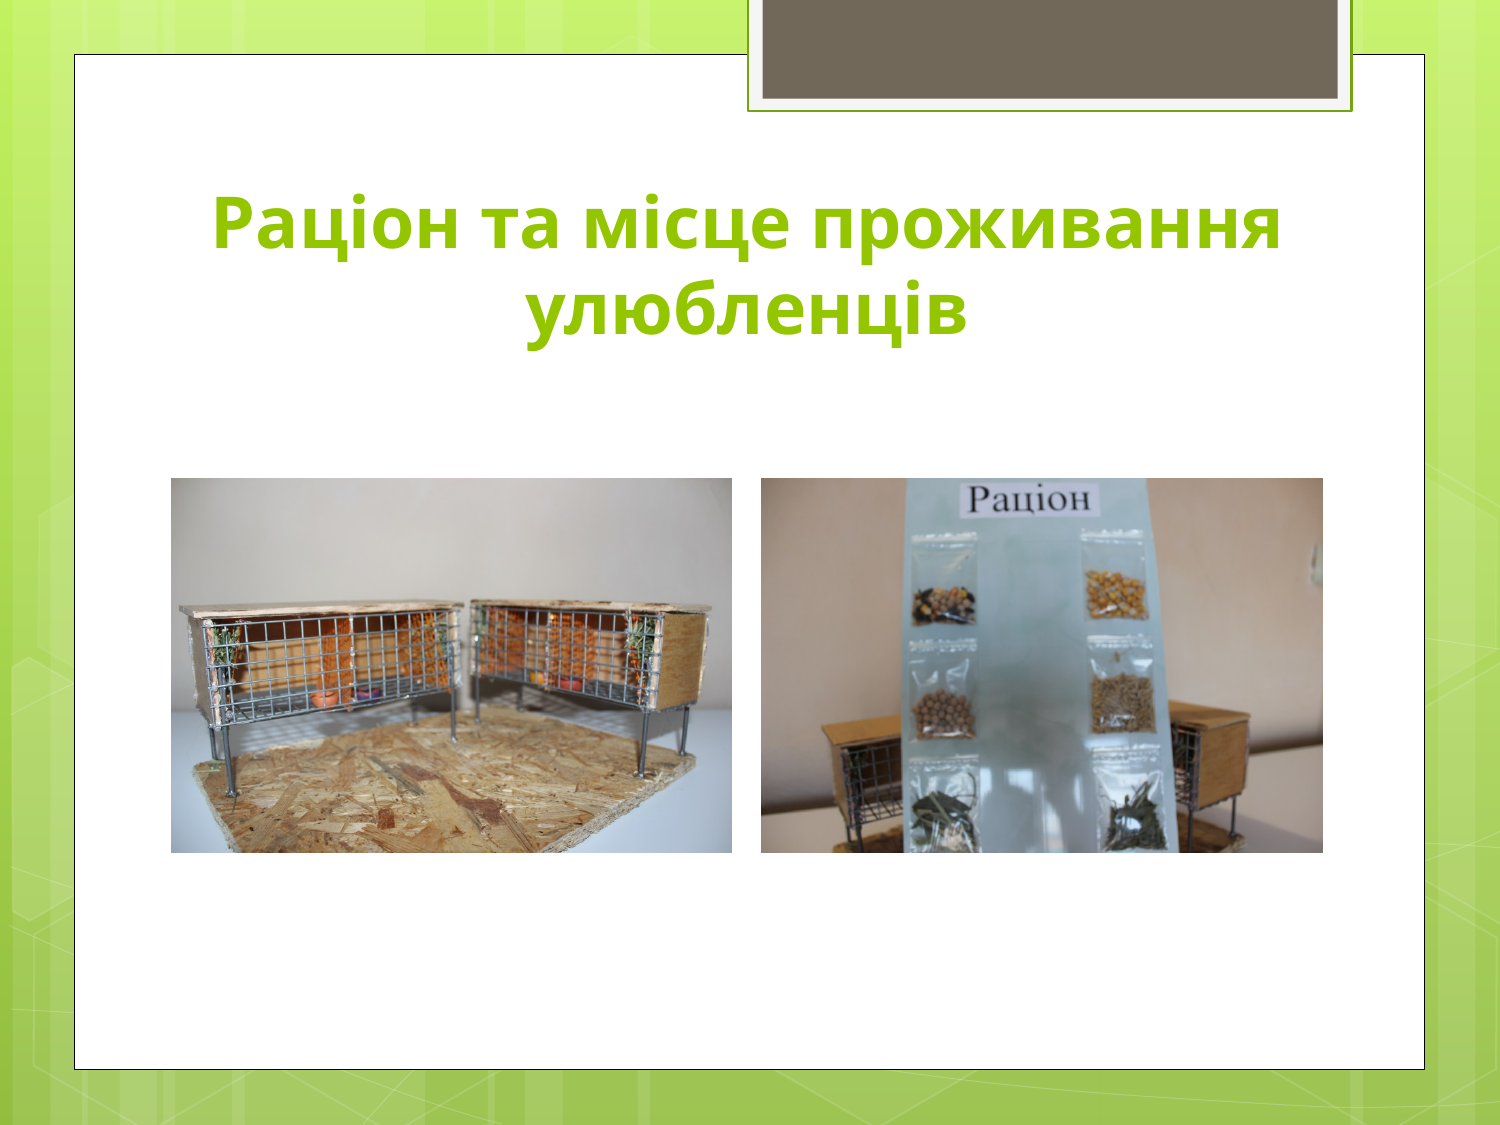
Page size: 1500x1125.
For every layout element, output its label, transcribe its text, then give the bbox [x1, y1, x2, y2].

title Раціон та місце проживання улюбленців [171, 168, 1324, 357]
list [170, 478, 733, 854]
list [761, 478, 1324, 854]
